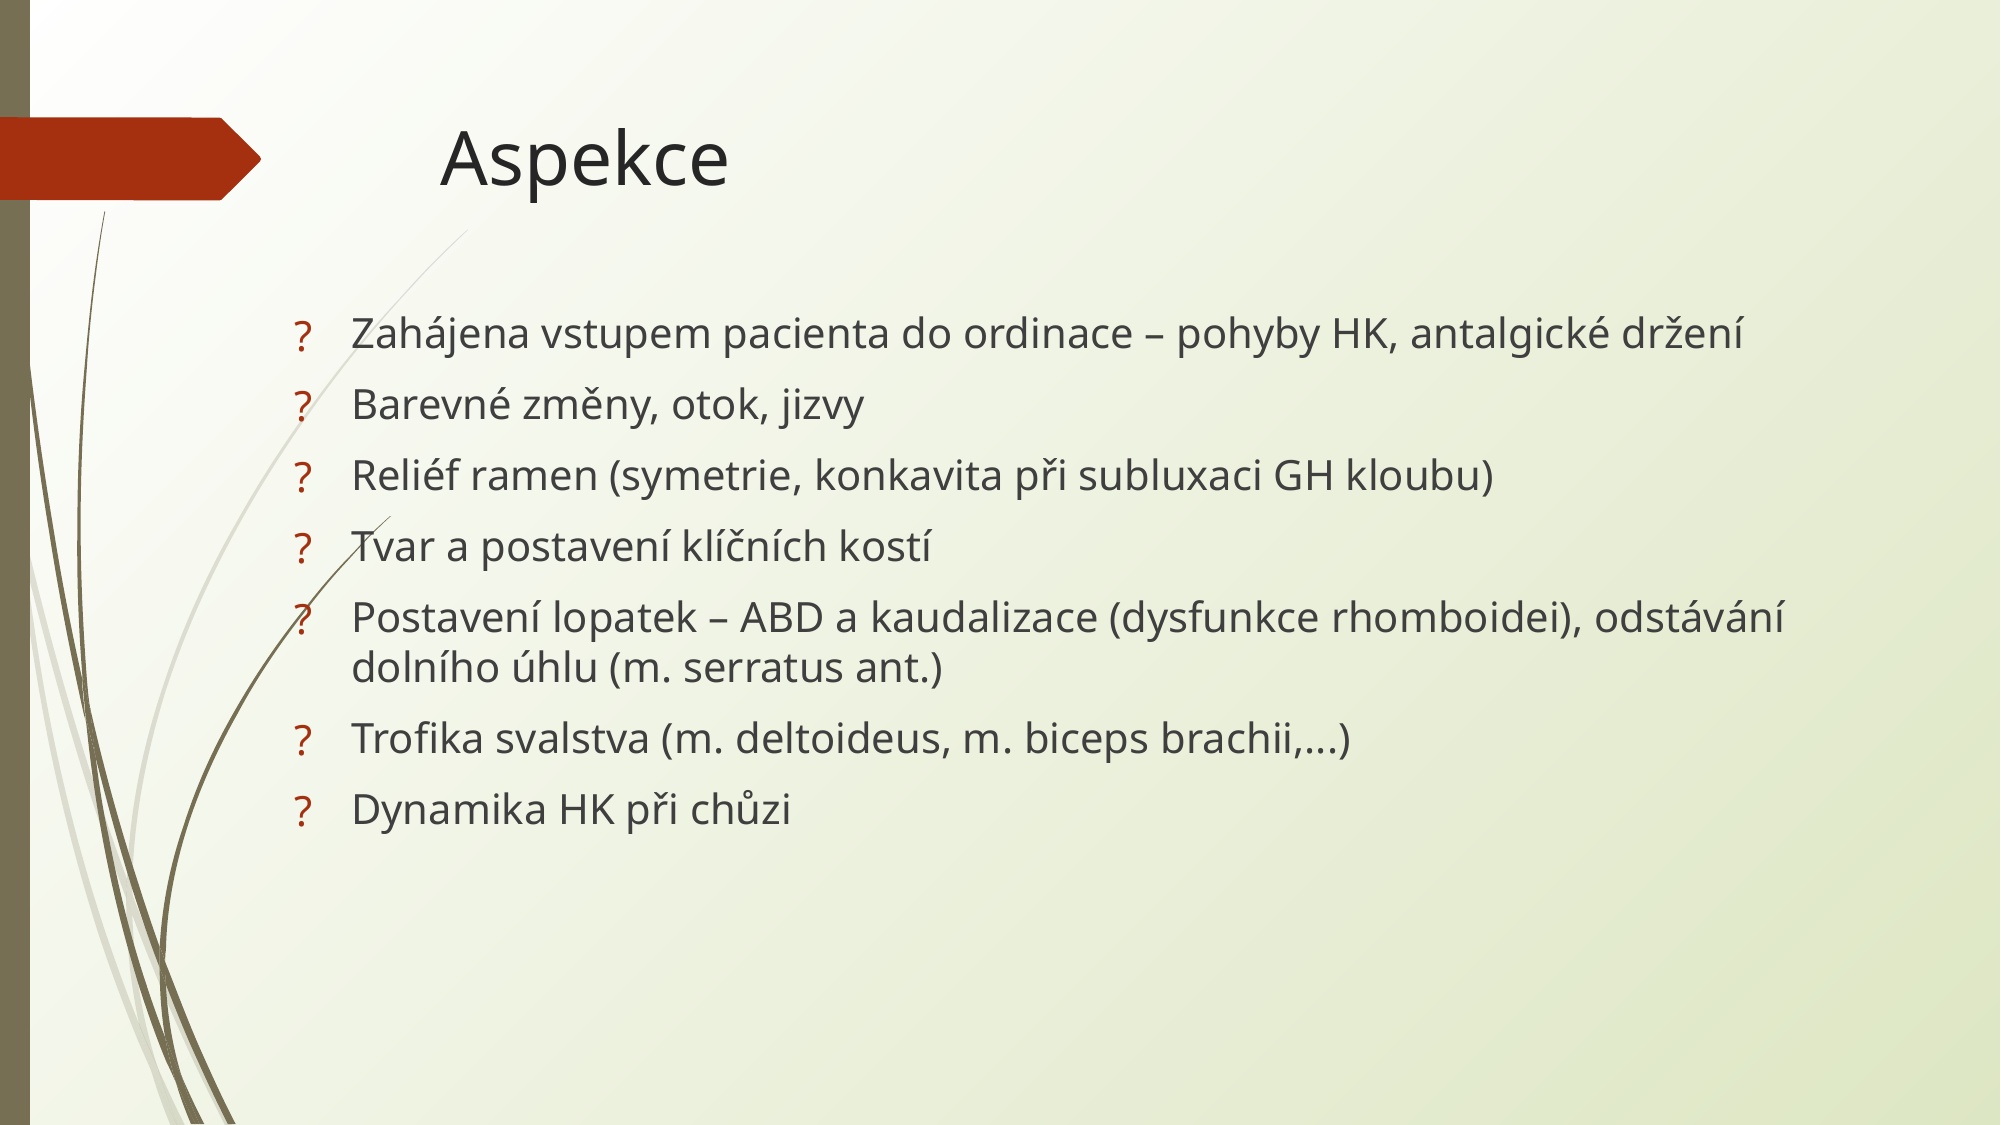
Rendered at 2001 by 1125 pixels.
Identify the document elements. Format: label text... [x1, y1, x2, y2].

title Aspekce [425, 102, 1888, 313]
list Zahájena vstupem pacienta do ordinace – pohyby HK, antalgické držení Barevné změny, otok, jizvy Reliéf ramen (symetrie, konkavita při subluxaci GH kloubu) Tvar a postavení klíčních kostí Postavení lopatek – ABD a kaudalizace (dysfunkce rhomboidei), odstávání dolního úhlu (m. serratus ant.) Trofika svalstva (m. deltoideus, m. biceps brachii,...) Dynamika HK při chůzi [280, 299, 1863, 1014]
